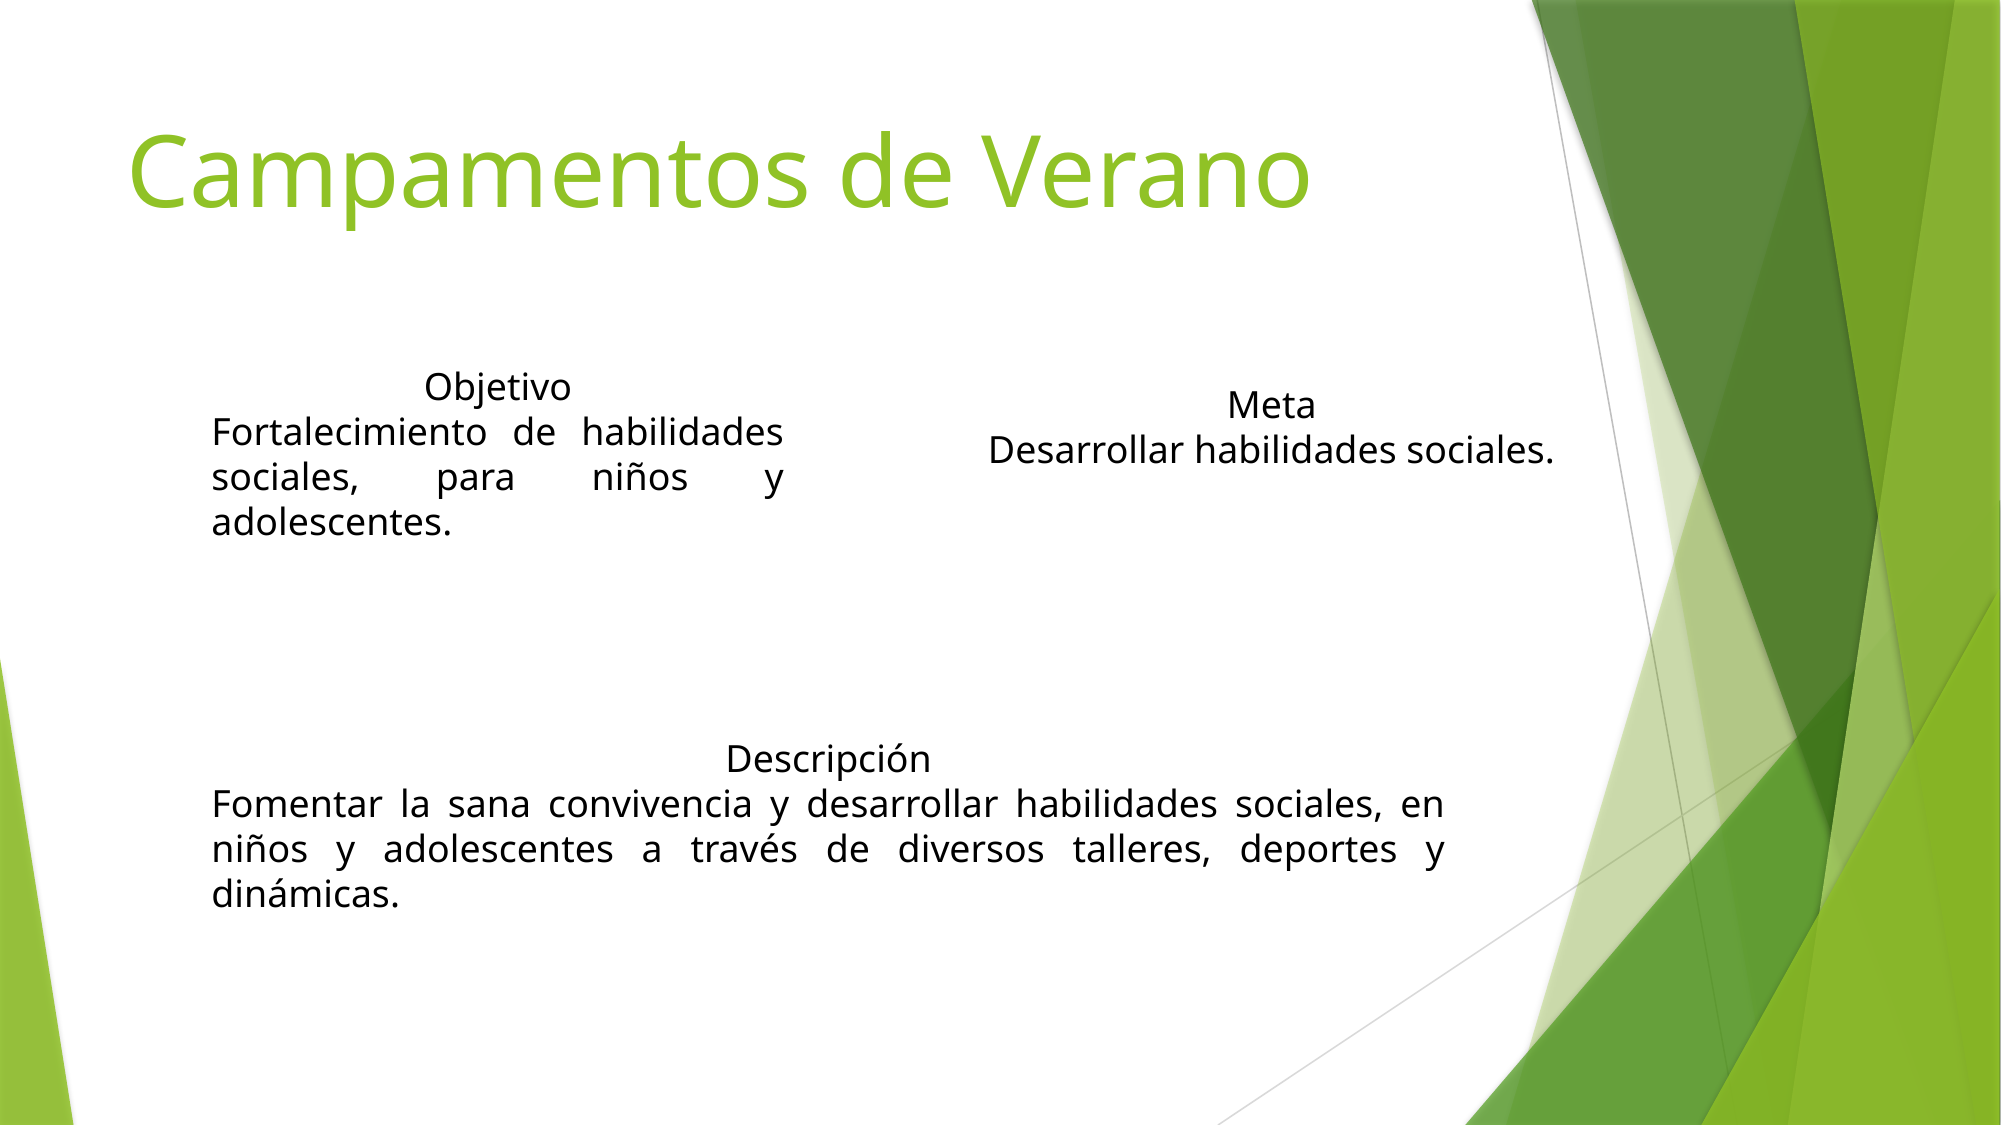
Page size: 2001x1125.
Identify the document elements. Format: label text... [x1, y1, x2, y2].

text_box Objetivo Fortalecimiento de habilidades sociales, para niños y adolescentes. [196, 355, 800, 551]
text_box Descripción Fomentar la sana convivencia y desarrollar habilidades sociales, en niños y adolescentes a través de diversos talleres, deportes y dinámicas. [196, 727, 1461, 968]
text_box Meta Desarrollar habilidades sociales. [964, 373, 1579, 479]
title Campamentos de Verano [111, 99, 1522, 317]
